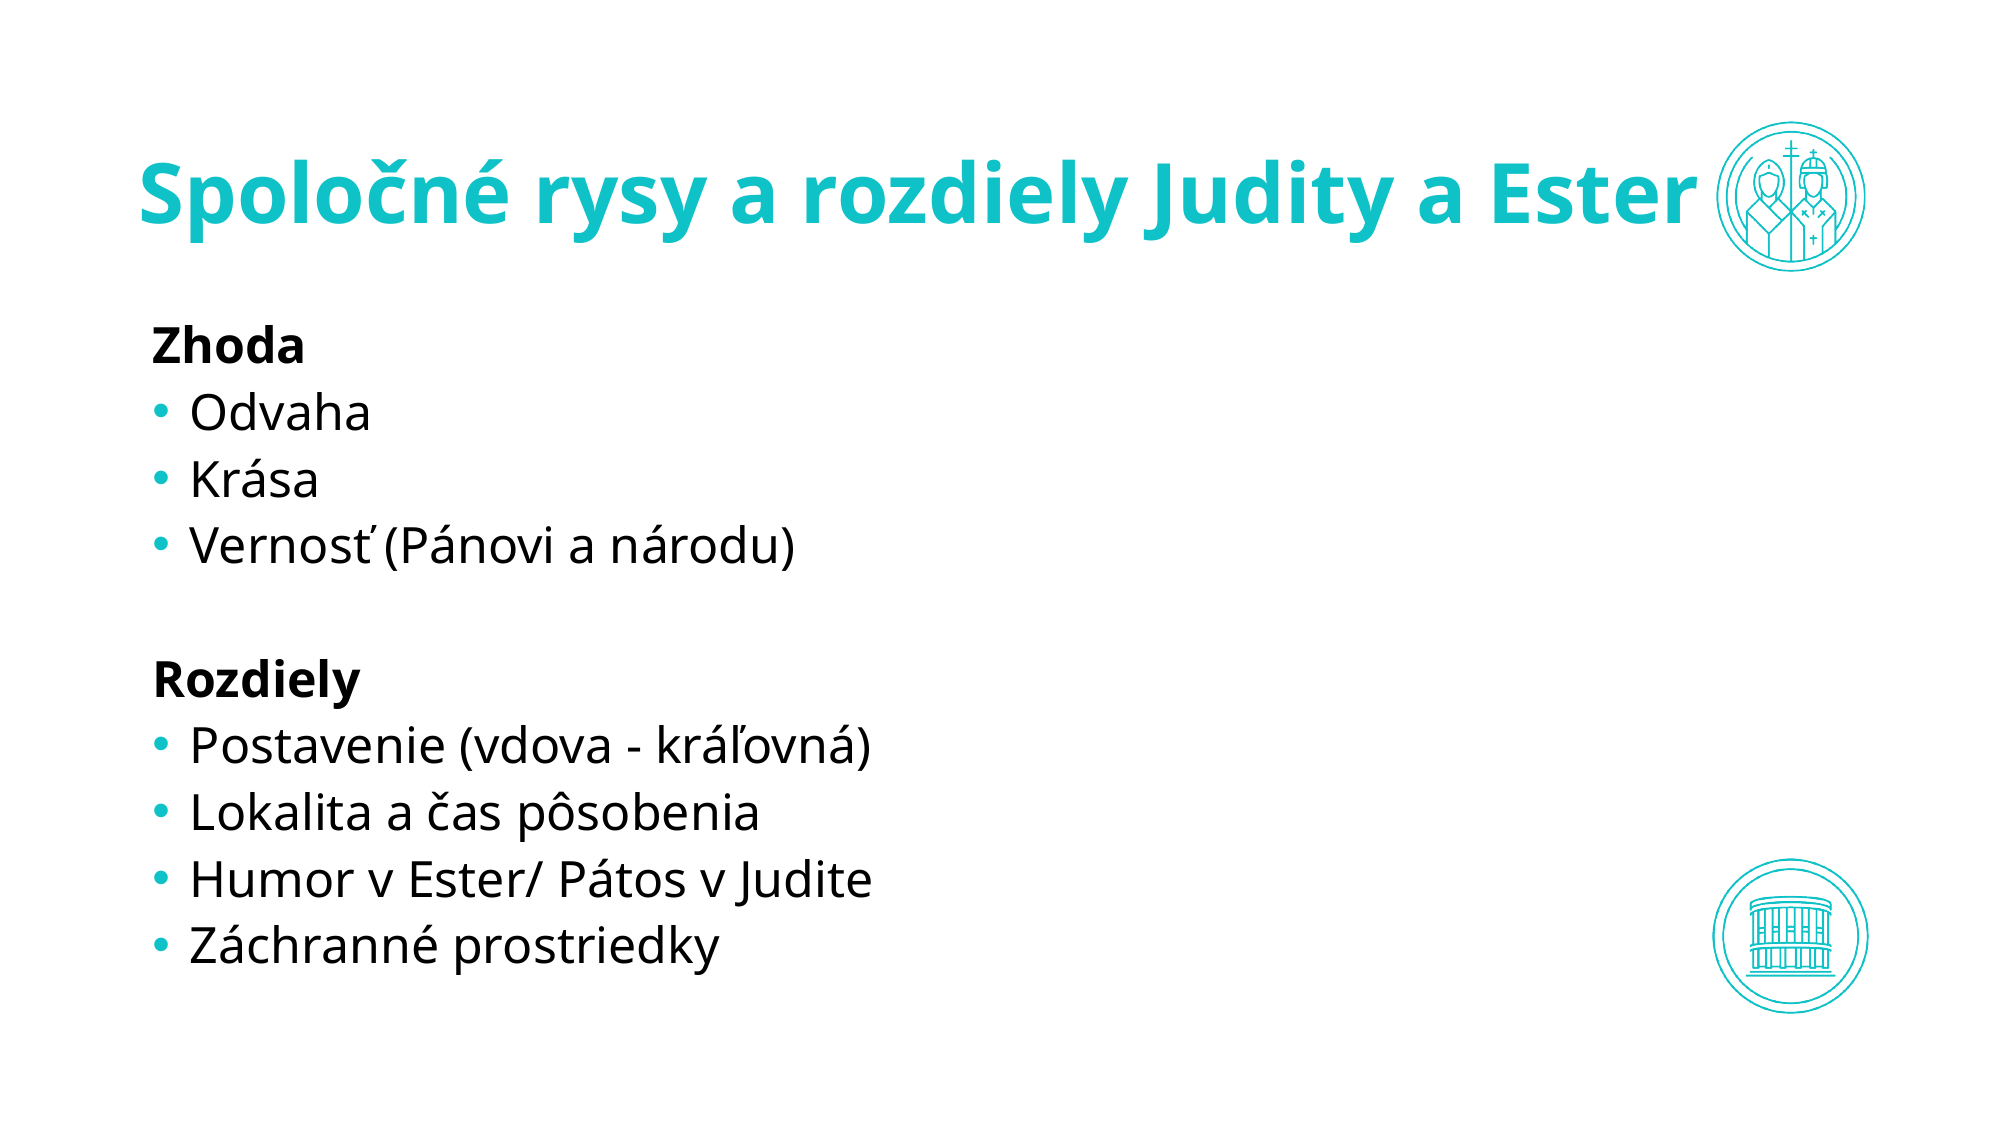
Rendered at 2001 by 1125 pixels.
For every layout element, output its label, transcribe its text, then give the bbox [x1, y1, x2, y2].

picture [1712, 858, 1869, 1014]
picture [1717, 121, 1866, 272]
title Spoločné rysy a rozdiely Judity a Ester [137, 116, 1717, 278]
list Zhoda Odvaha Krása Vernosť (Pánovi a národu) Rozdiely Postavenie (vdova - kráľovná) Lokalita a čas pôsobenia Humor v Ester/ Pátos v Judite Záchranné prostriedky [137, 299, 1717, 1009]
